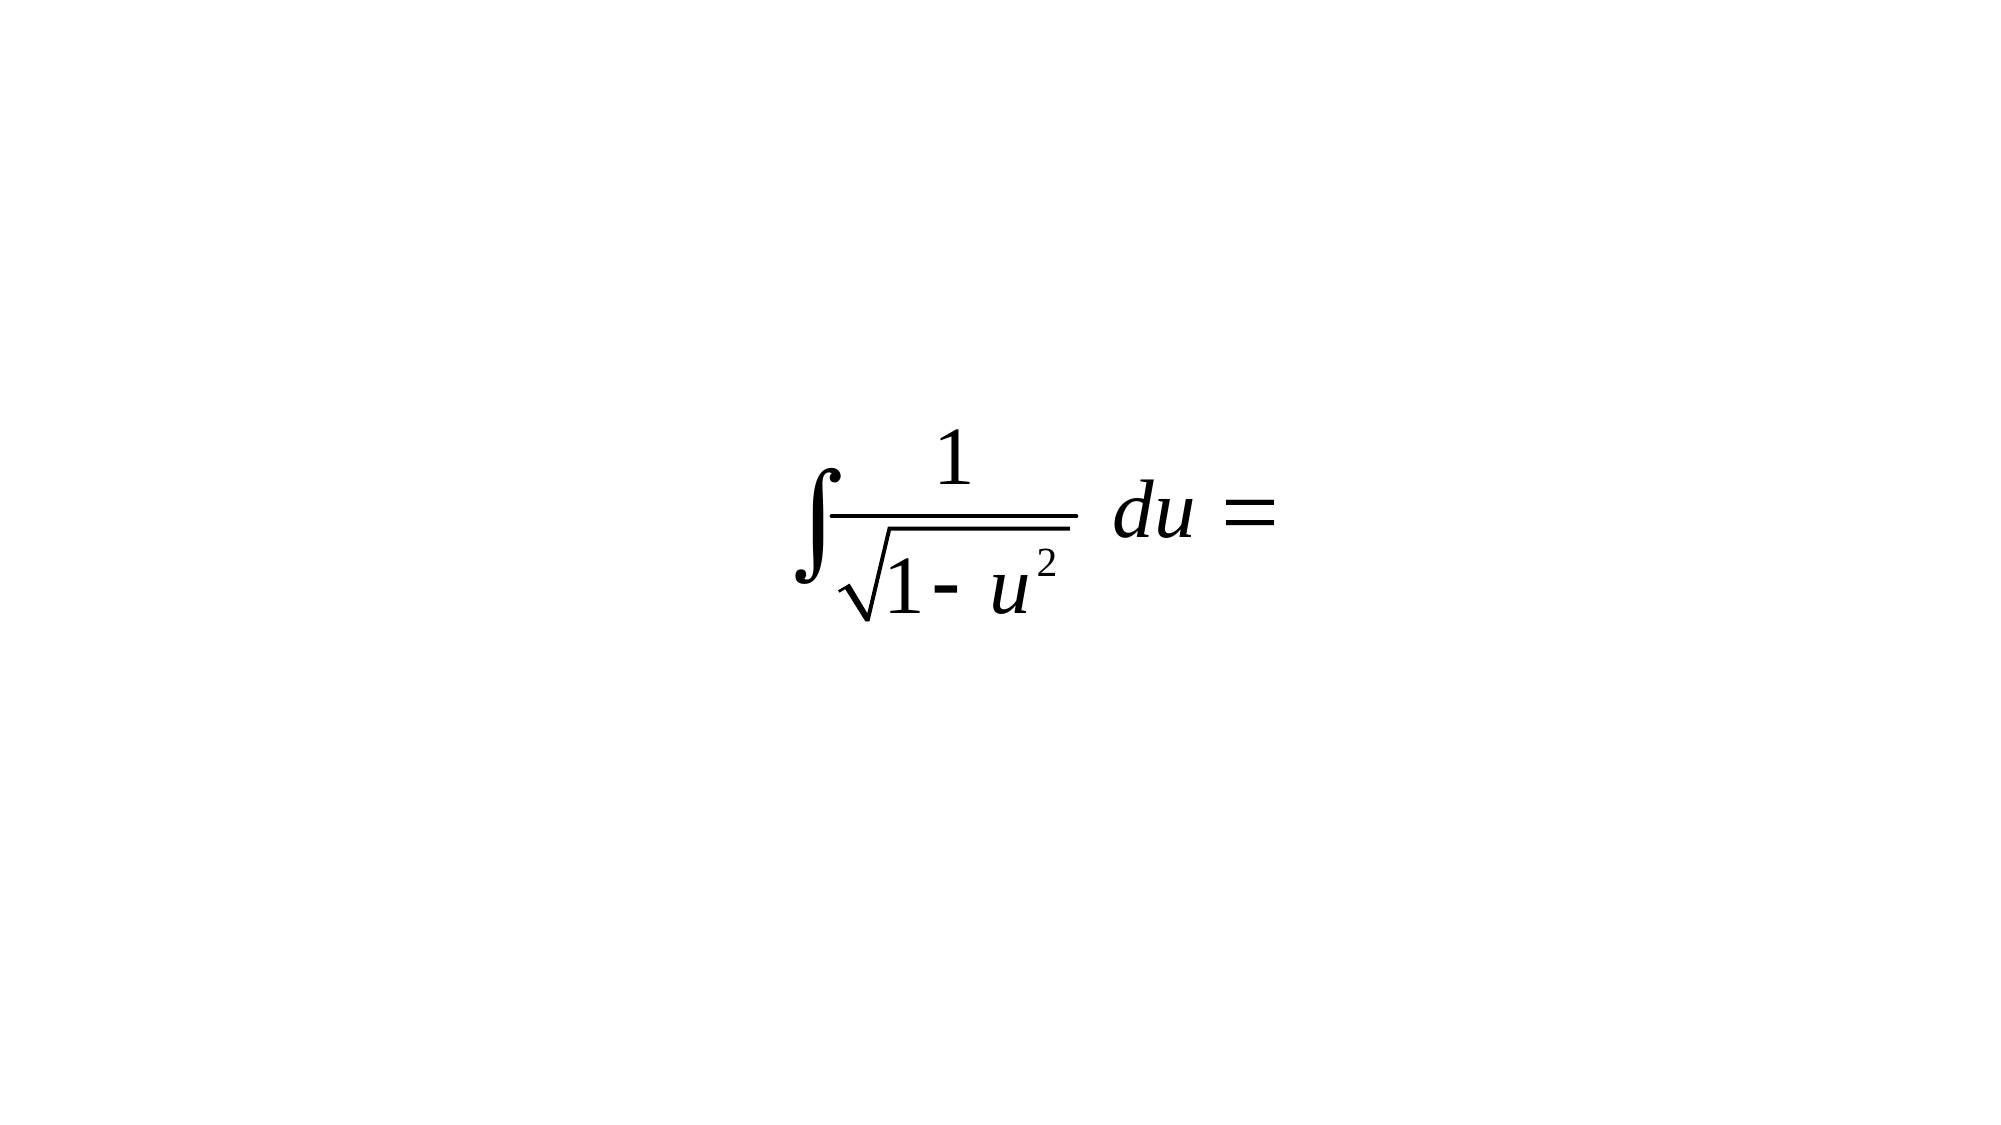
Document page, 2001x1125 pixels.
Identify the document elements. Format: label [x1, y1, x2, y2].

text_box [768, 405, 1275, 641]
